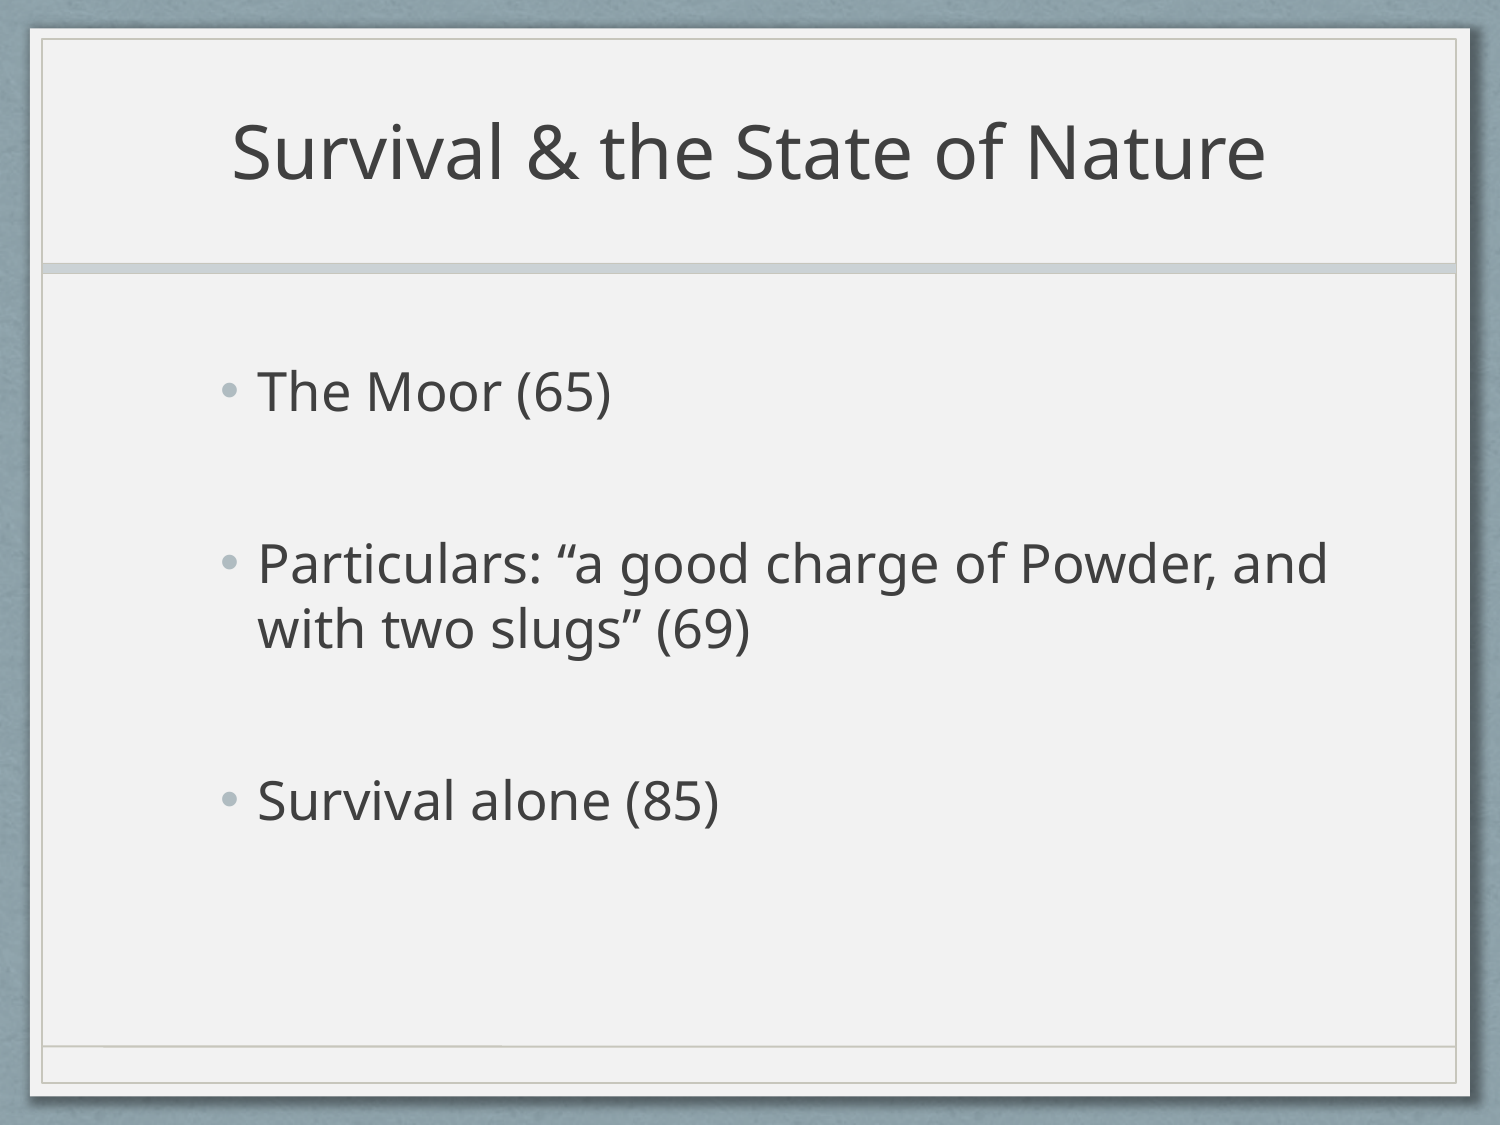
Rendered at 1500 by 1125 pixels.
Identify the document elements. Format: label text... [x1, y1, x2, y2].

title Survival & the State of Nature [147, 40, 1353, 260]
list The Moor (65) Particulars: “a good charge of Powder, and with two slugs” (69) Survival alone (85) [147, 350, 1353, 995]
